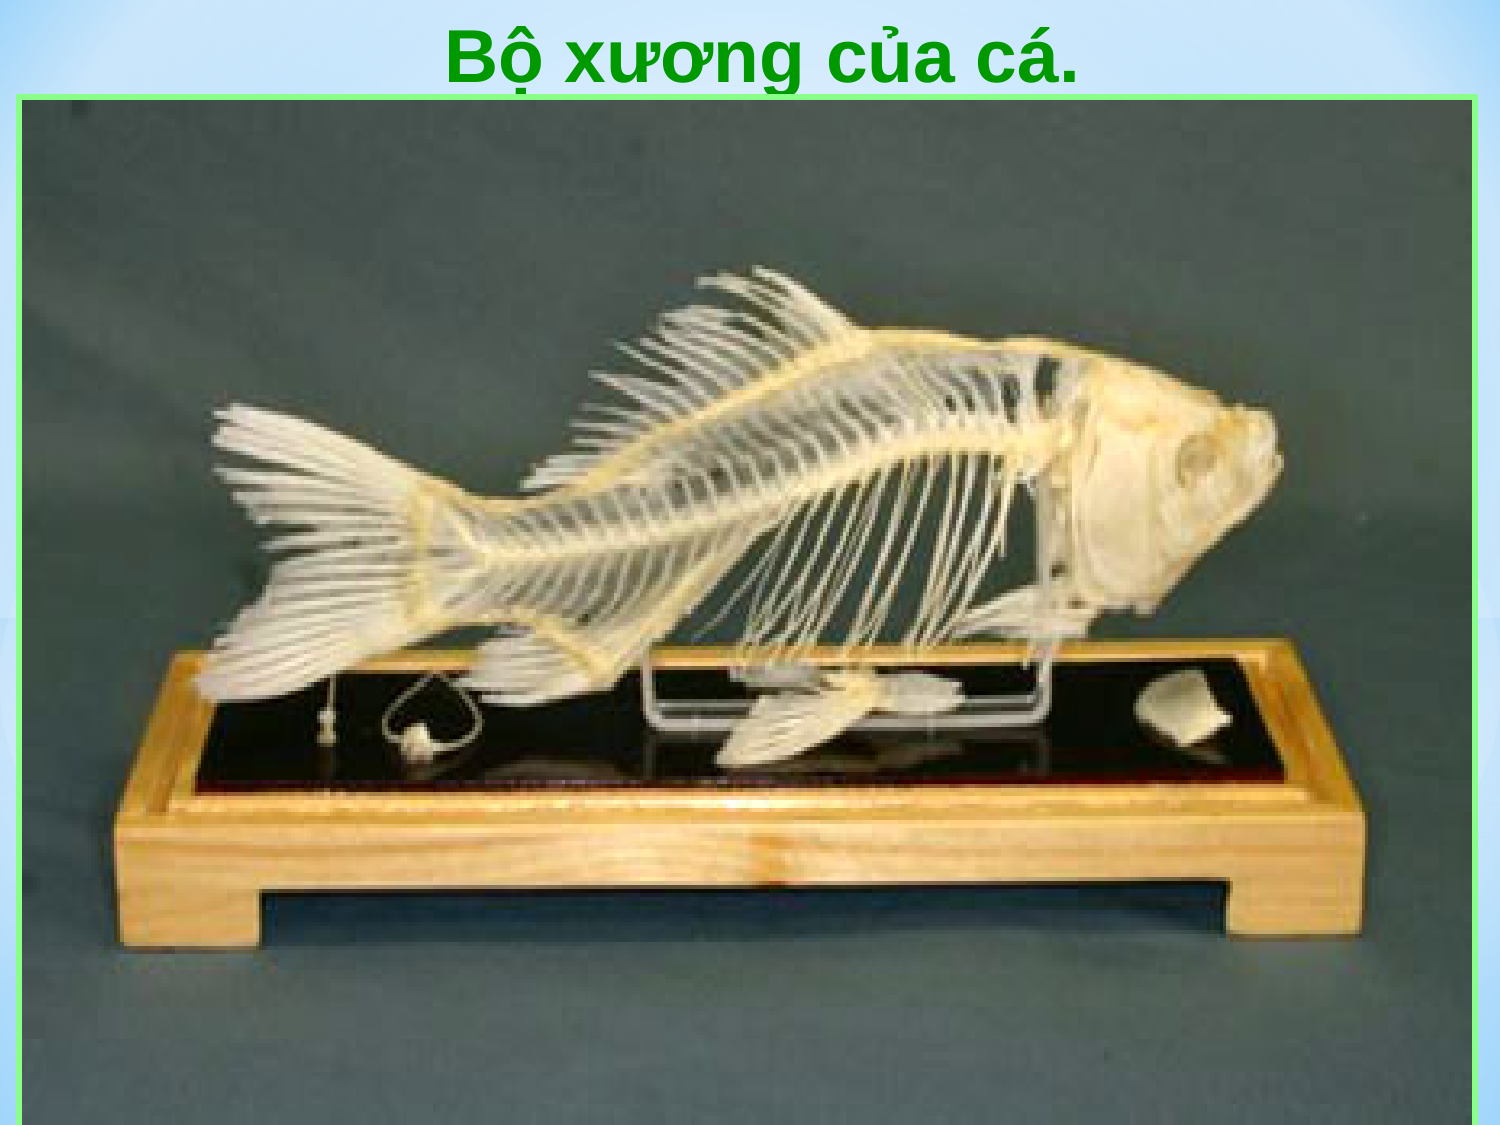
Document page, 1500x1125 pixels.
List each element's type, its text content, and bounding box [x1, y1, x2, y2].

picture [21, 99, 1473, 1125]
text_box Bộ xương của cá. [312, 0, 1213, 94]
